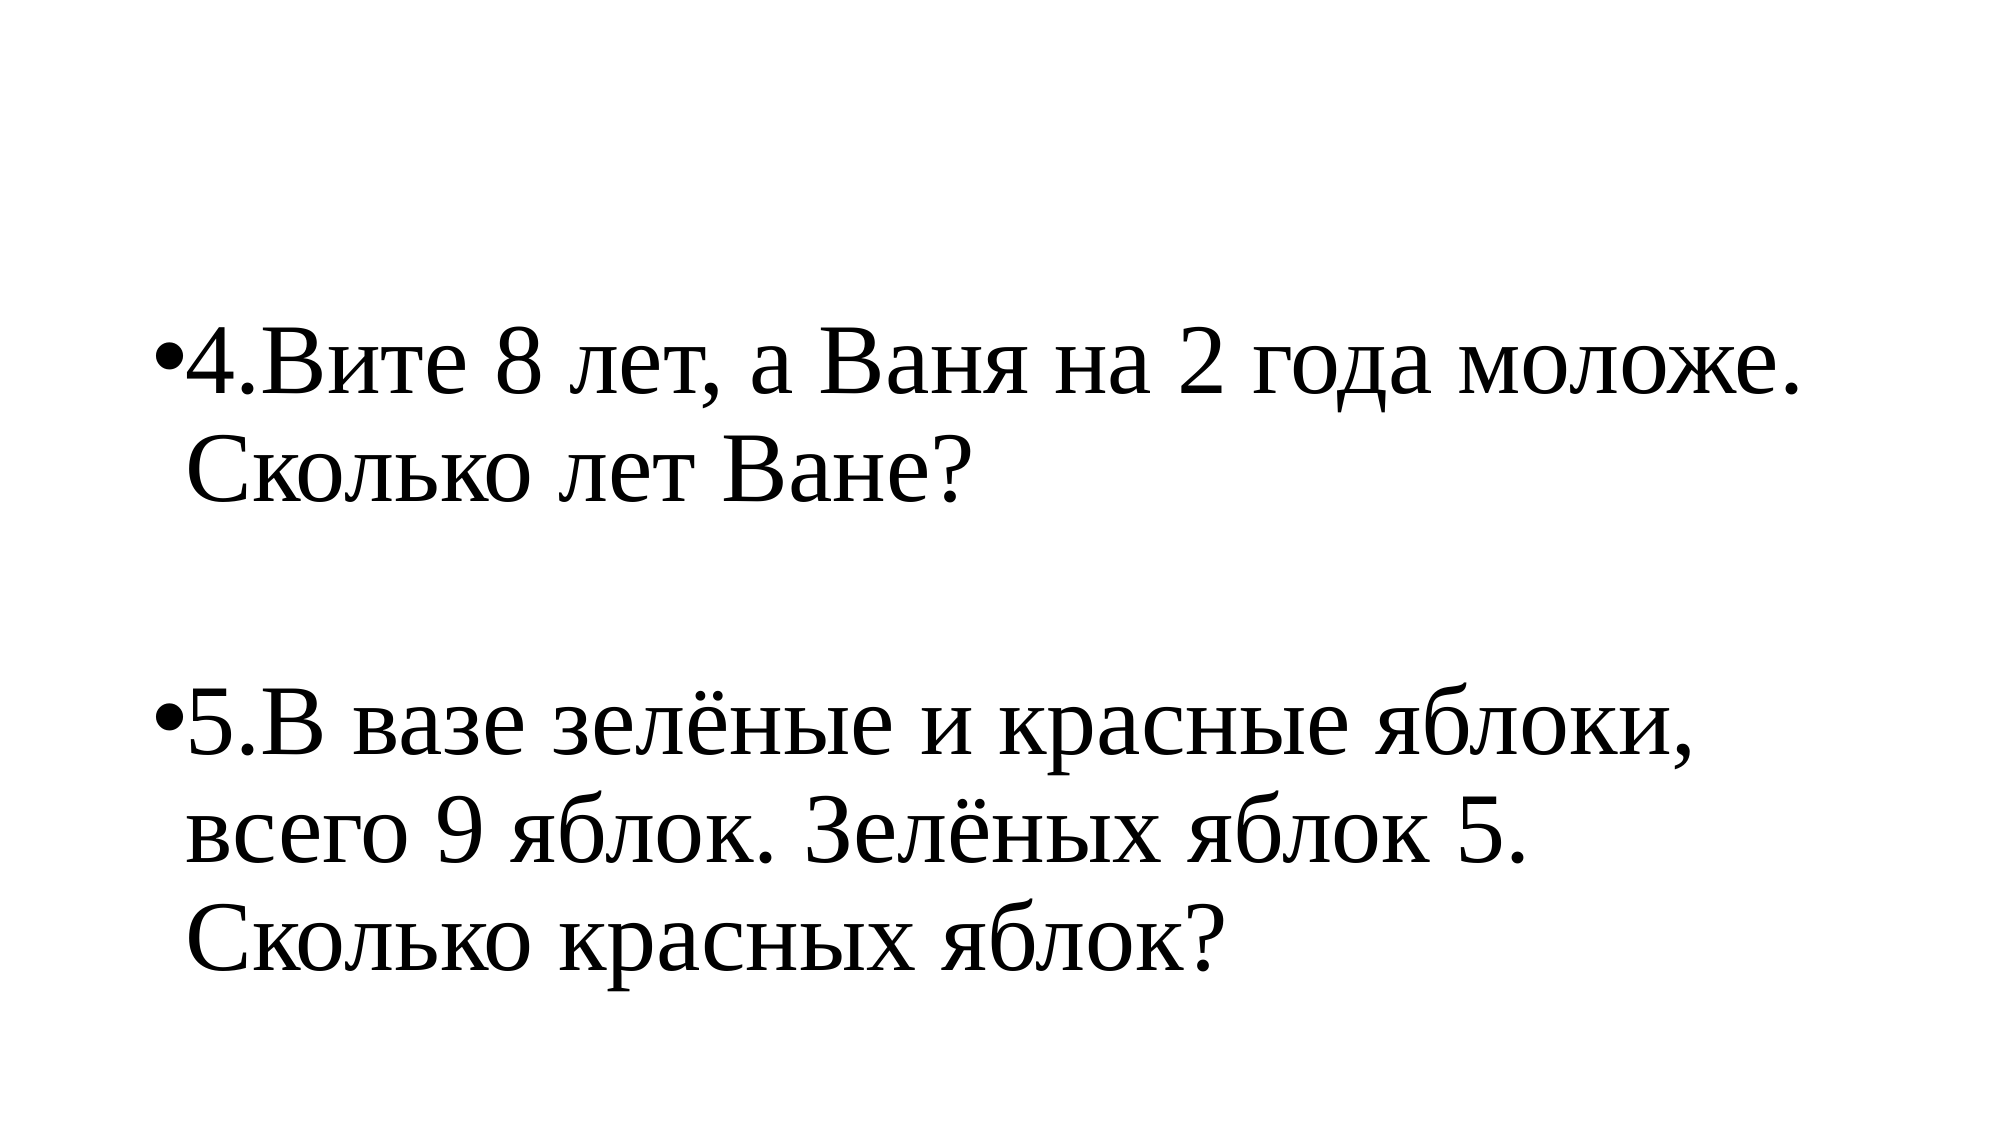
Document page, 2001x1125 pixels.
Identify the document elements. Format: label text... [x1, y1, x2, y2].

list 4.Вите 8 лет, а Ваня на 2 года моложе. Сколько лет Ване? 5.В вазе зелёные и красные яблоки, всего 9 яблок. Зелёных яблок 5. Сколько красных яблок? [137, 299, 1863, 1014]
